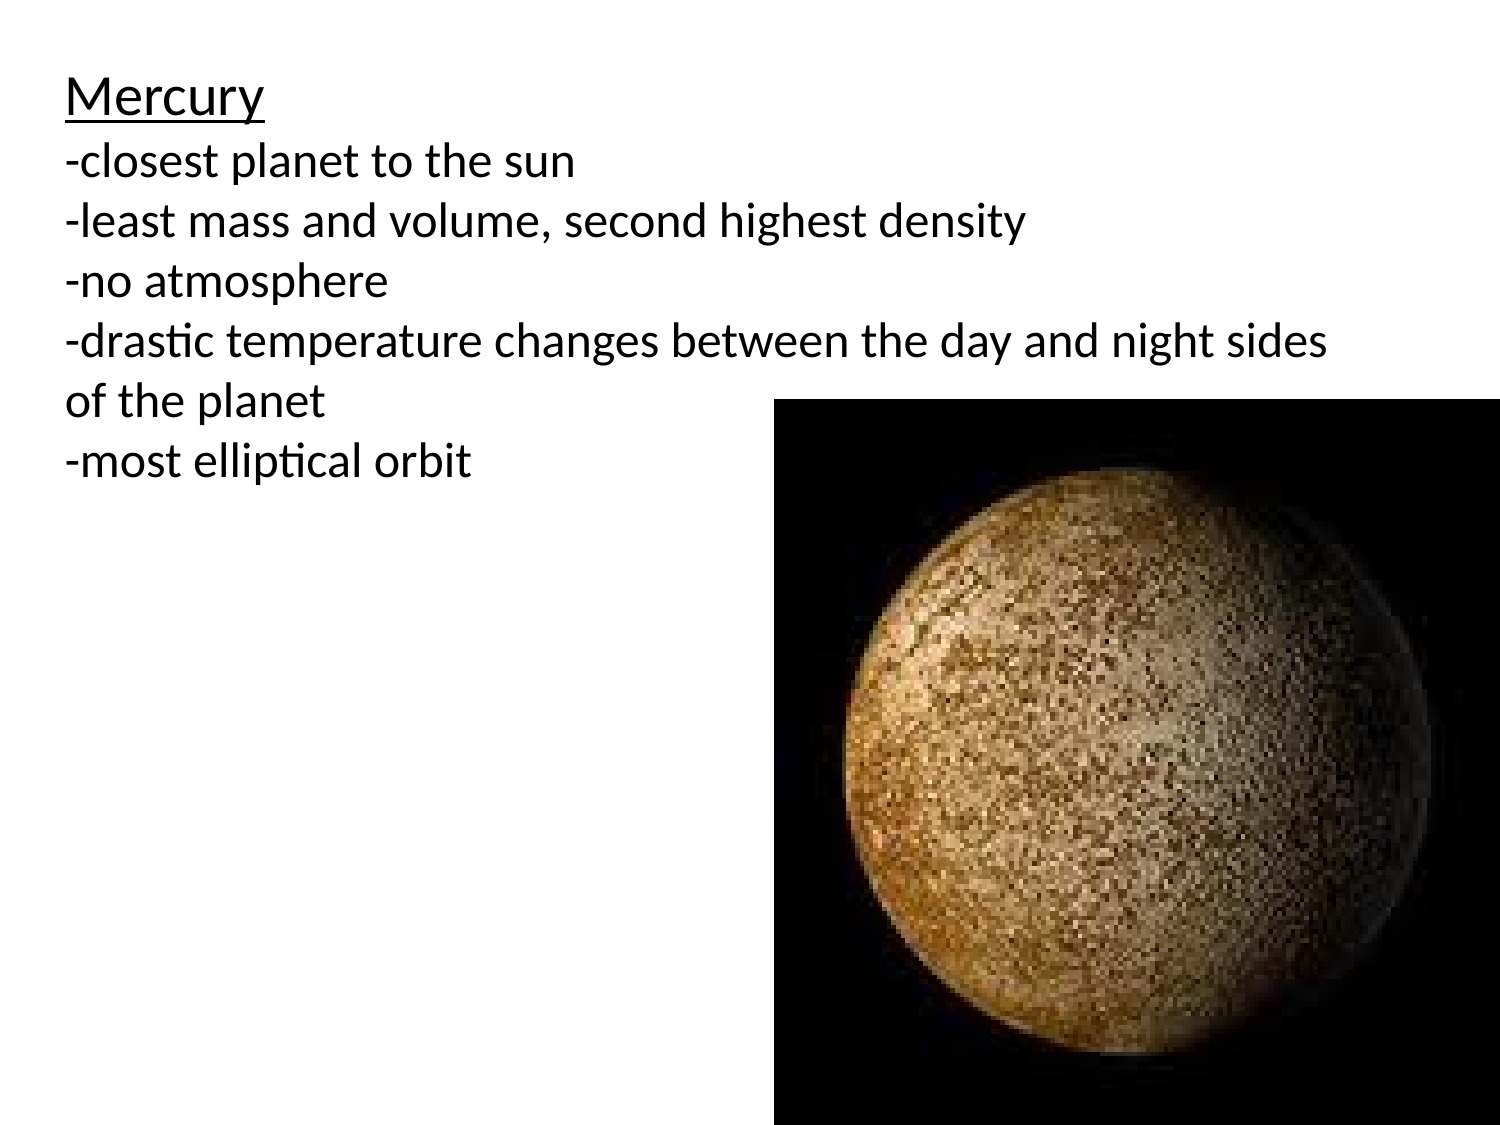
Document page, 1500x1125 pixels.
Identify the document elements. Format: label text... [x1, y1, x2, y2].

text_box Mercury -closest planet to the sun -least mass and volume, second highest density -no atmosphere -drastic temperature changes between the day and night sides of the planet -most elliptical orbit [50, 50, 1375, 495]
picture [774, 399, 1500, 1125]
